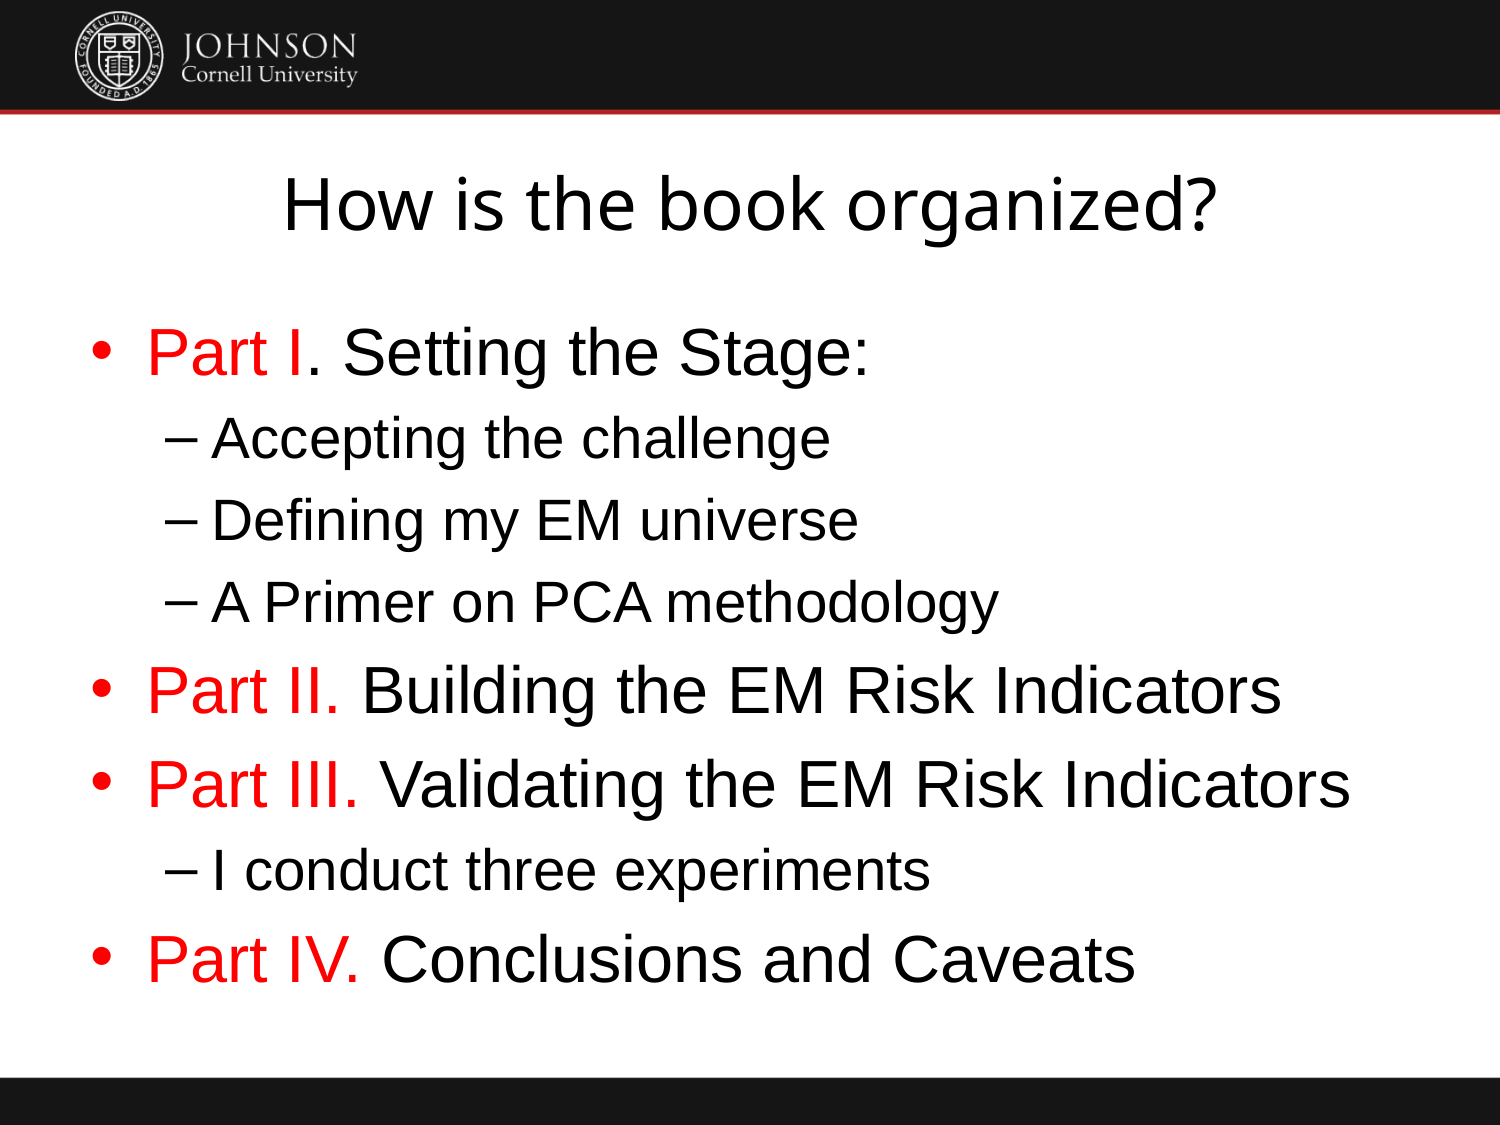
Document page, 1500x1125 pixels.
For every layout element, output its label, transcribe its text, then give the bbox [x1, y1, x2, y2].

list Part I. Setting the Stage: Accepting the challenge Defining my EM universe A Primer on PCA methodology Part II. Building the EM Risk Indicators Part III. Validating the EM Risk Indicators I conduct three experiments Part IV. Conclusions and Caveats [75, 301, 1425, 1044]
picture [0, 0, 1500, 1125]
title How is the book organized? [75, 149, 1425, 253]
